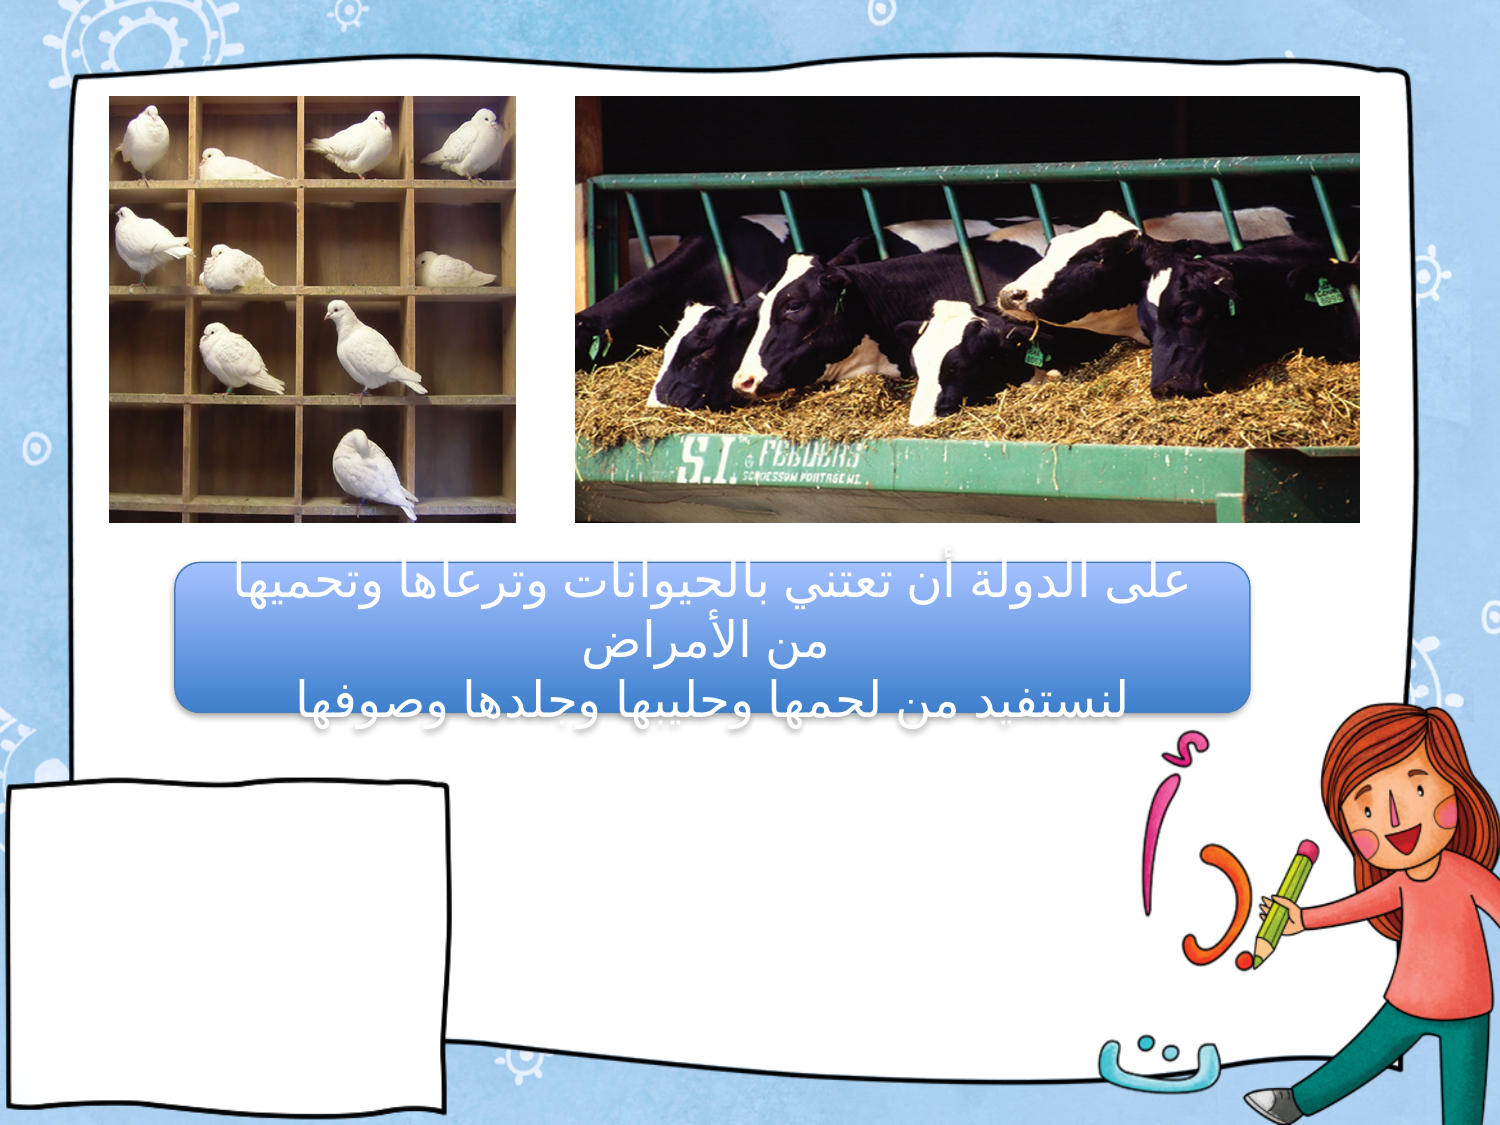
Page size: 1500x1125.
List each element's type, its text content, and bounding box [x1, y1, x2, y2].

text_box على الدولة أن تعتني بالحيوانات وترعاها وتحميها من الأمراض لنستفيد من لحمها وحليبها وجلدها وصوفها [174, 561, 1251, 714]
picture [0, 0, 1500, 1125]
